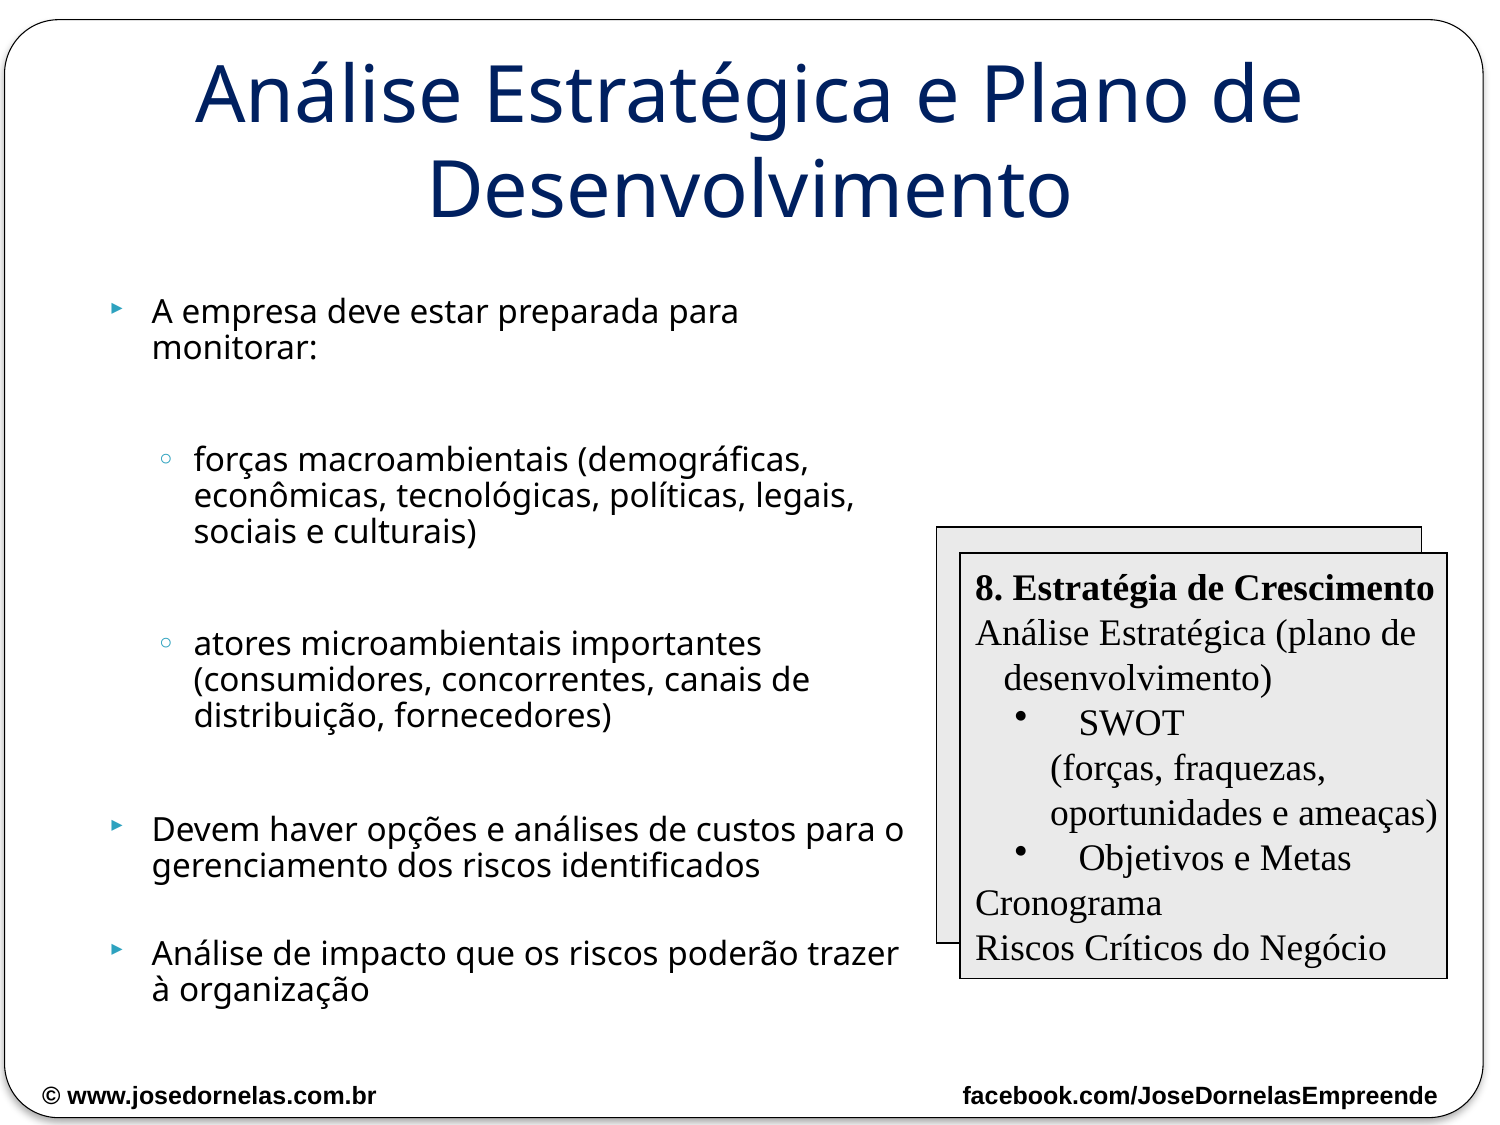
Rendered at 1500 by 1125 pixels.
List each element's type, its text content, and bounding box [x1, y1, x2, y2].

text_box [936, 527, 1422, 943]
text_box [0, 14, 1489, 1115]
list A empresa deve estar preparada para monitorar: forças macroambientais (demográficas, econômicas, tecnológicas, políticas, legais, sociais e culturais) atores microambientais importantes (consumidores, concorrentes, canais de distribuição, fornecedores) Devem haver opções e análises de custos para o gerenciamento dos riscos identificados Análise de impacto que os riscos poderão trazer à organização [76, 287, 927, 963]
title Análise Estratégica e Plano de Desenvolvimento [75, 45, 1425, 233]
text_box [32, 1117, 1455, 1123]
text_box 8. Estratégia de Crescimento Análise Estratégica (plano de desenvolvimento) SWOT (forças, fraquezas, oportunidades e ameaças) Objetivos e Metas Cronograma Riscos Críticos do Negócio [960, 553, 1447, 979]
text_box © www.josedornelas.com.br facebook.com/JoseDornelasEmpreende [27, 1072, 1459, 1117]
